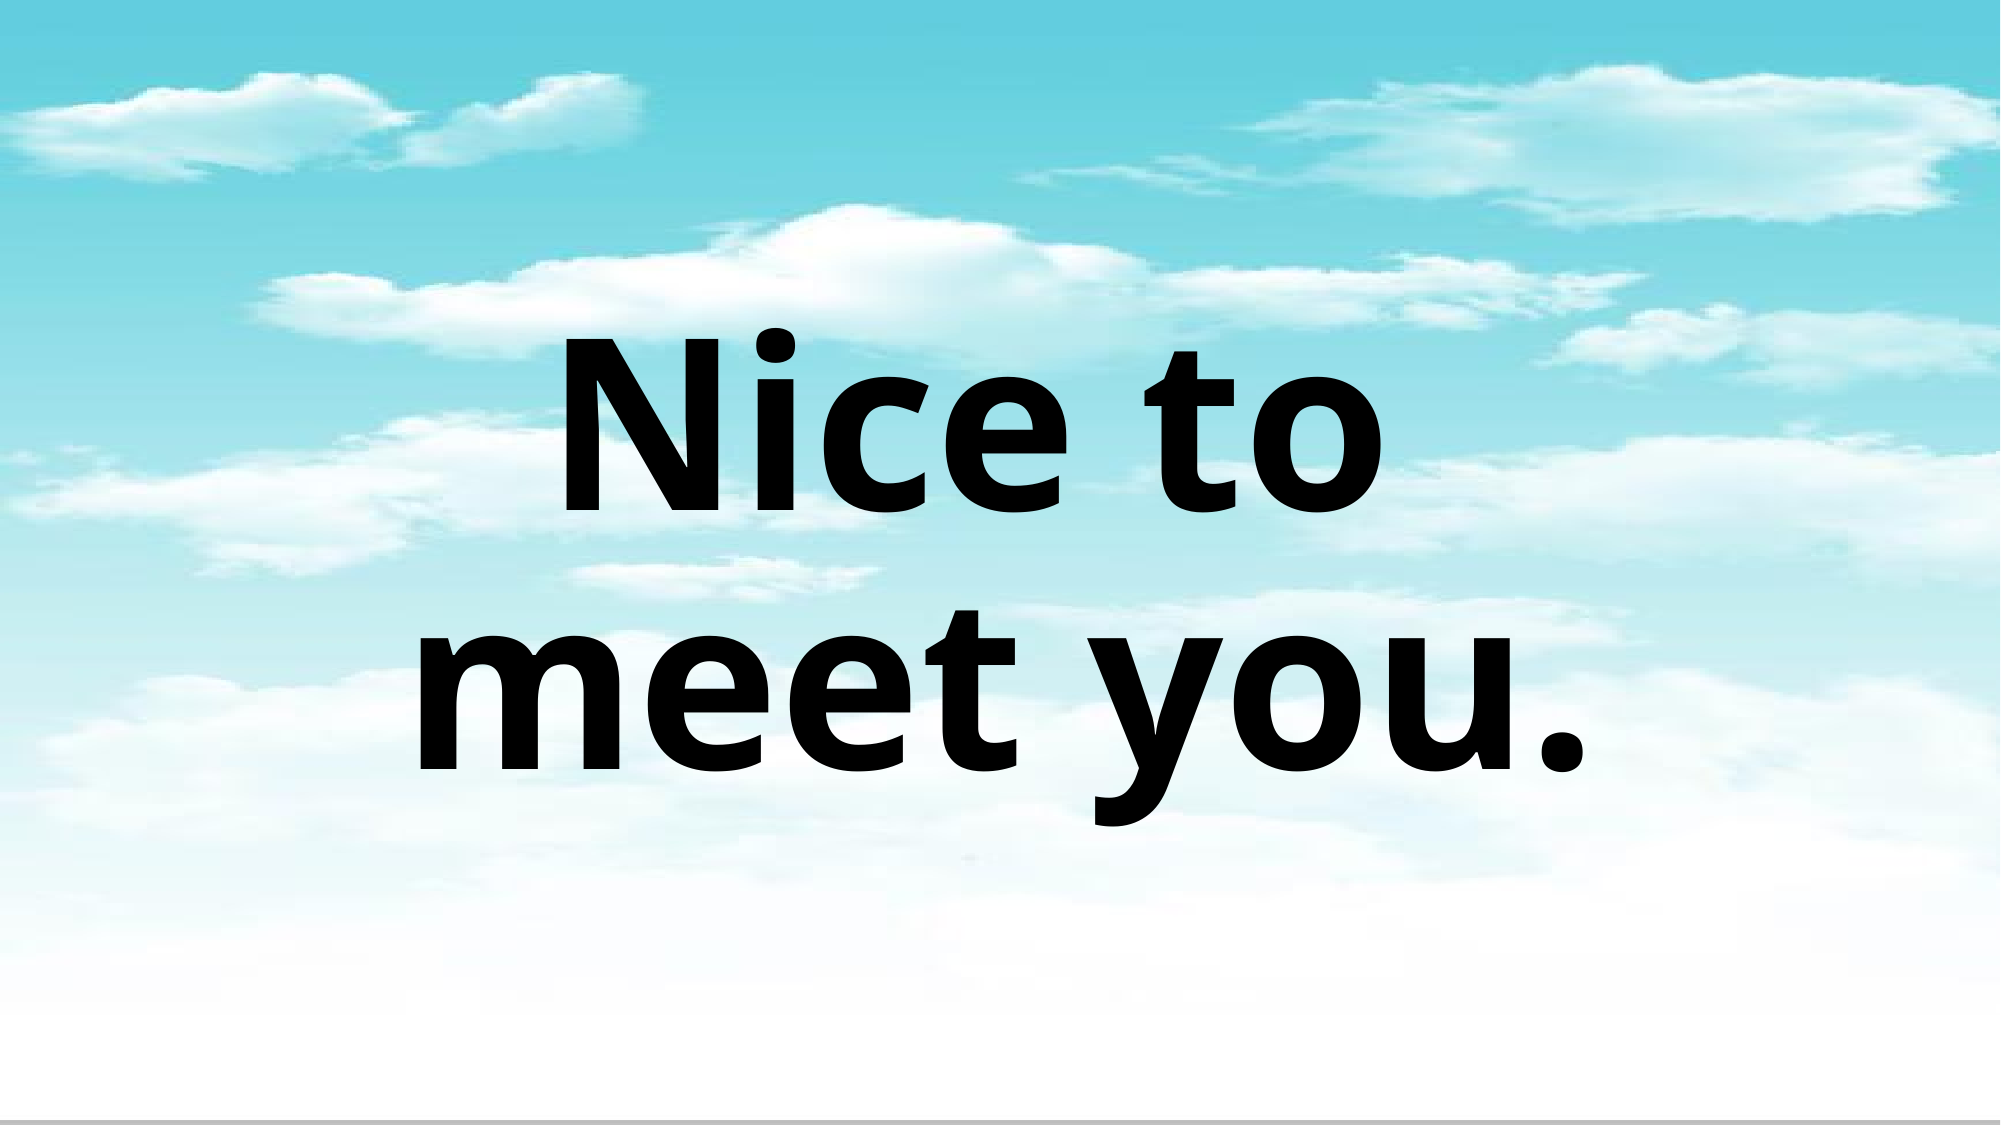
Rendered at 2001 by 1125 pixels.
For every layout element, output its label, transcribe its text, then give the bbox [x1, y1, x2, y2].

title Nice to meet you. [0, 0, 2000, 1125]
